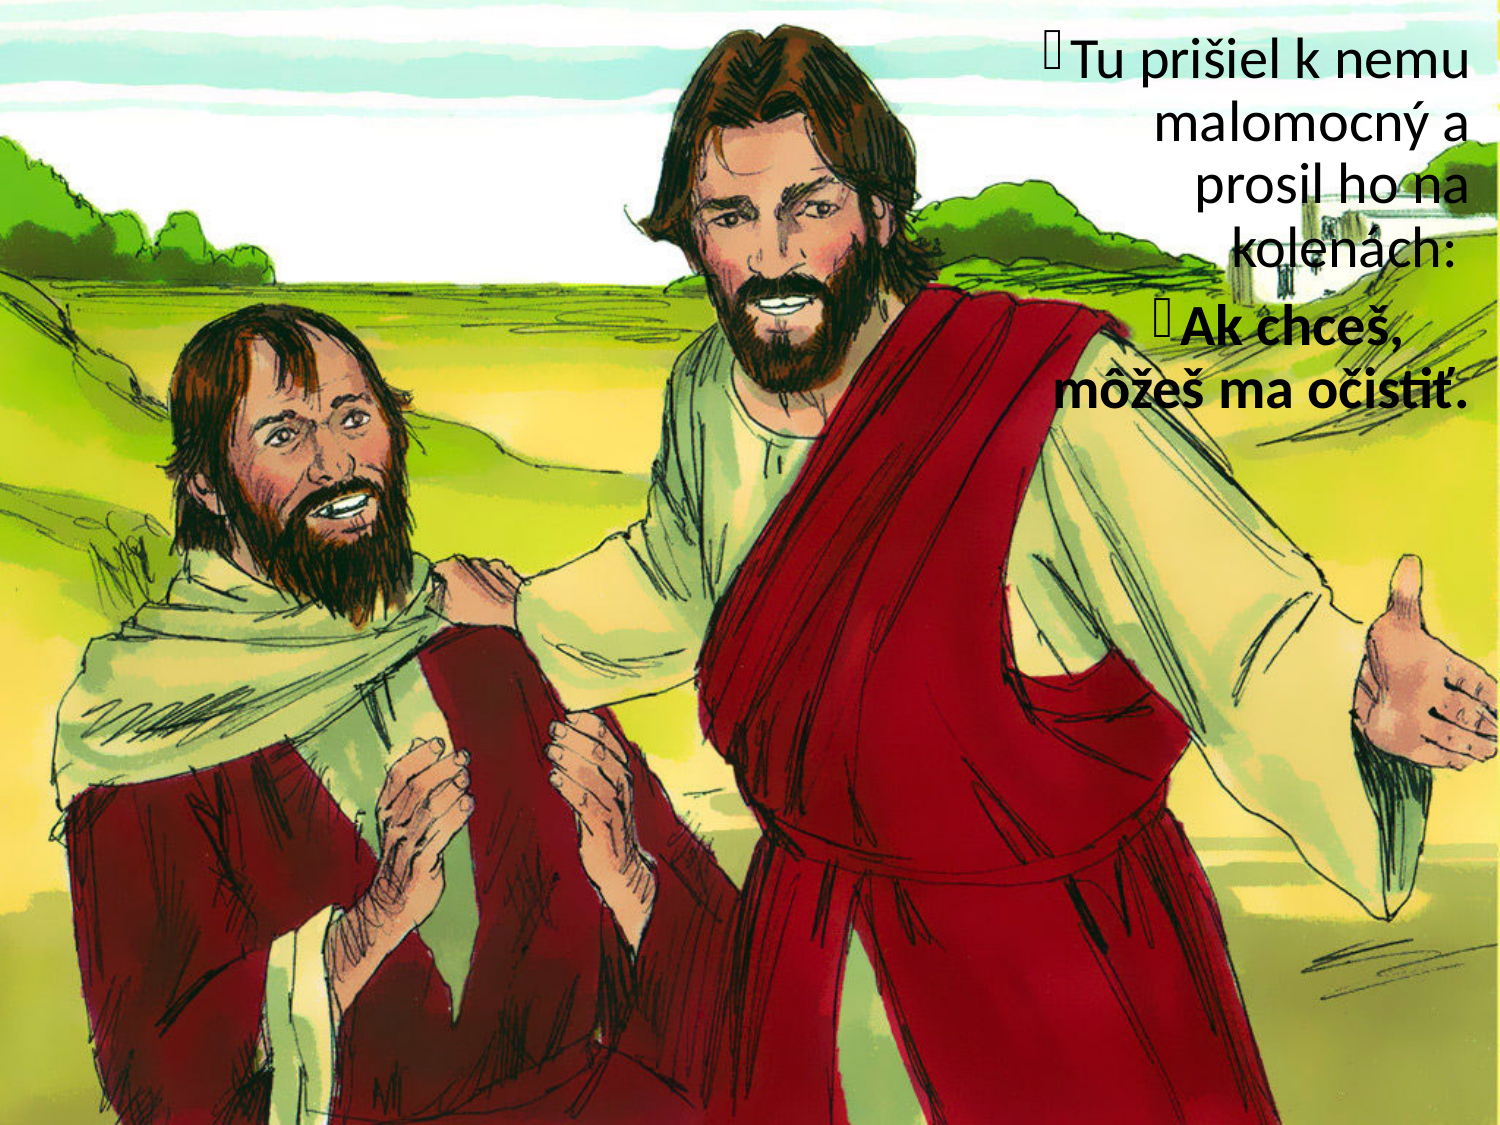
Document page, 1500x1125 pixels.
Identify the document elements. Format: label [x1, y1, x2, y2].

list [0, 0, 1500, 1125]
